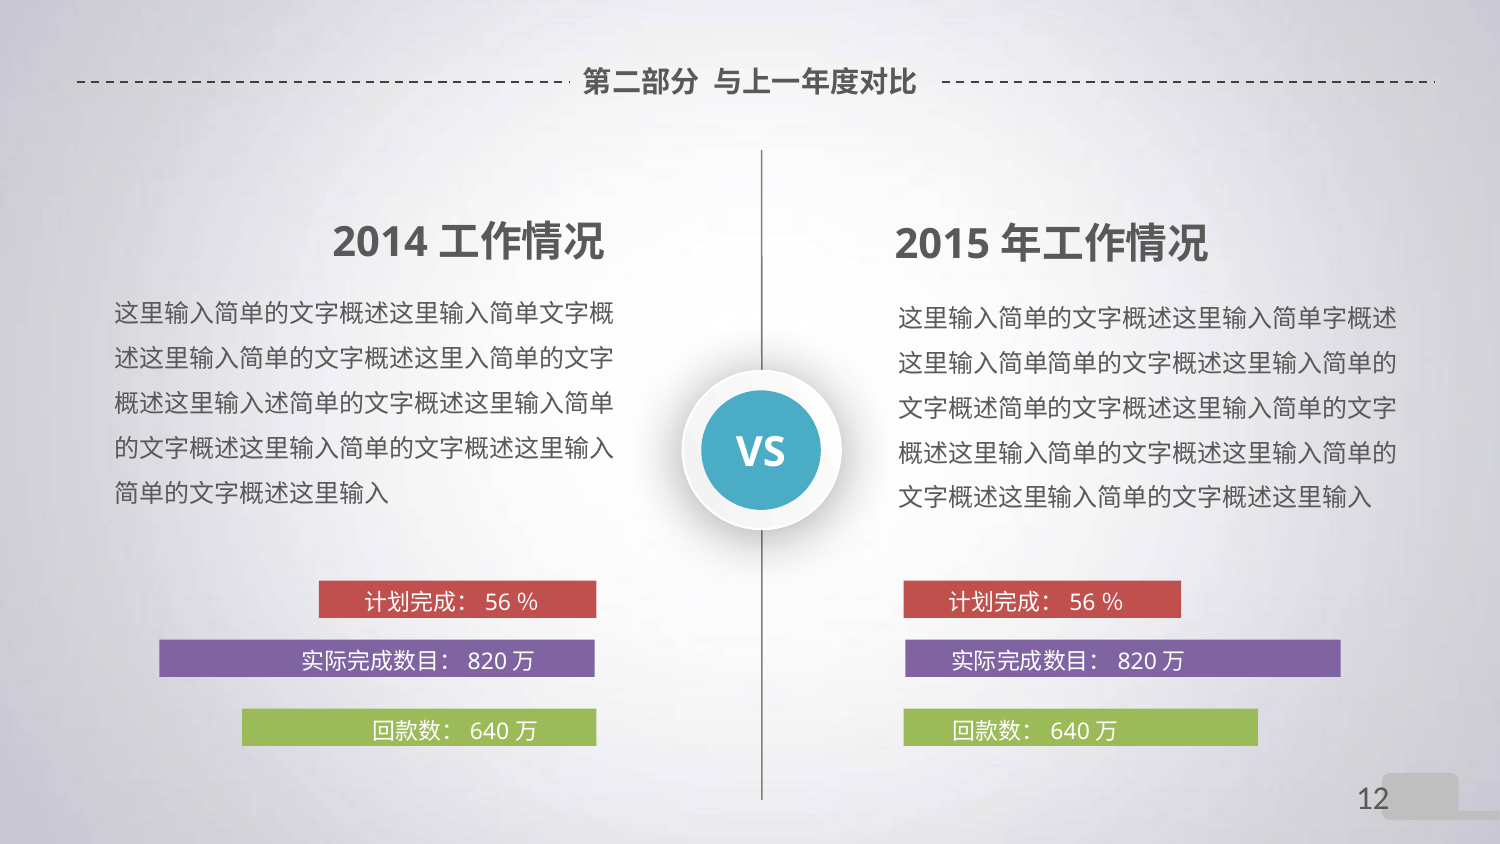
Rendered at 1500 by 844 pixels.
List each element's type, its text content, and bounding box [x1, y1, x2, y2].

text_box [242, 708, 597, 746]
text_box [903, 580, 934, 618]
text_box 计划完成：56％ [349, 580, 555, 623]
text_box [903, 708, 1258, 746]
text_box 实际完成数目：820万 [936, 639, 1201, 682]
text_box 计划完成：56％ [934, 580, 1139, 623]
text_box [682, 370, 842, 530]
text_box [551, 639, 595, 677]
text_box 回款数：640万 [357, 709, 553, 752]
text_box 这里输入简单的文字概述这里输入简单文字概 述这里输入简单的文字概述这里入简单的文字 概述这里输入述简单的文字概述这里输入简单 的文字概述这里输入简单的文字概述这里输入 简单的文字概述这里输入 [100, 275, 632, 515]
text_box 这里输入简单的文字概述这里输入简单字概述这里输入简单简单的文字概述这里输入简单的文字概述简单的文字概述这里输入简单的文字概述这里输入简单的文字概述这里输入简单的文字概述这里输入简单的文字概述这里输入 [883, 280, 1424, 520]
text_box [555, 580, 597, 618]
text_box 2014工作情况 [218, 207, 620, 273]
text_box [159, 639, 286, 677]
text_box [905, 639, 936, 677]
text_box [1201, 639, 1341, 677]
text_box [1139, 580, 1182, 618]
title 第二部分 与上一年度对比 [18, 52, 1483, 110]
text_box 实际完成数目：820万 [286, 639, 551, 682]
text_box [318, 580, 349, 618]
text_box 回款数：640万 [938, 709, 1134, 752]
text_box 2015年工作情况 [879, 209, 1282, 274]
picture [0, 0, 1500, 844]
